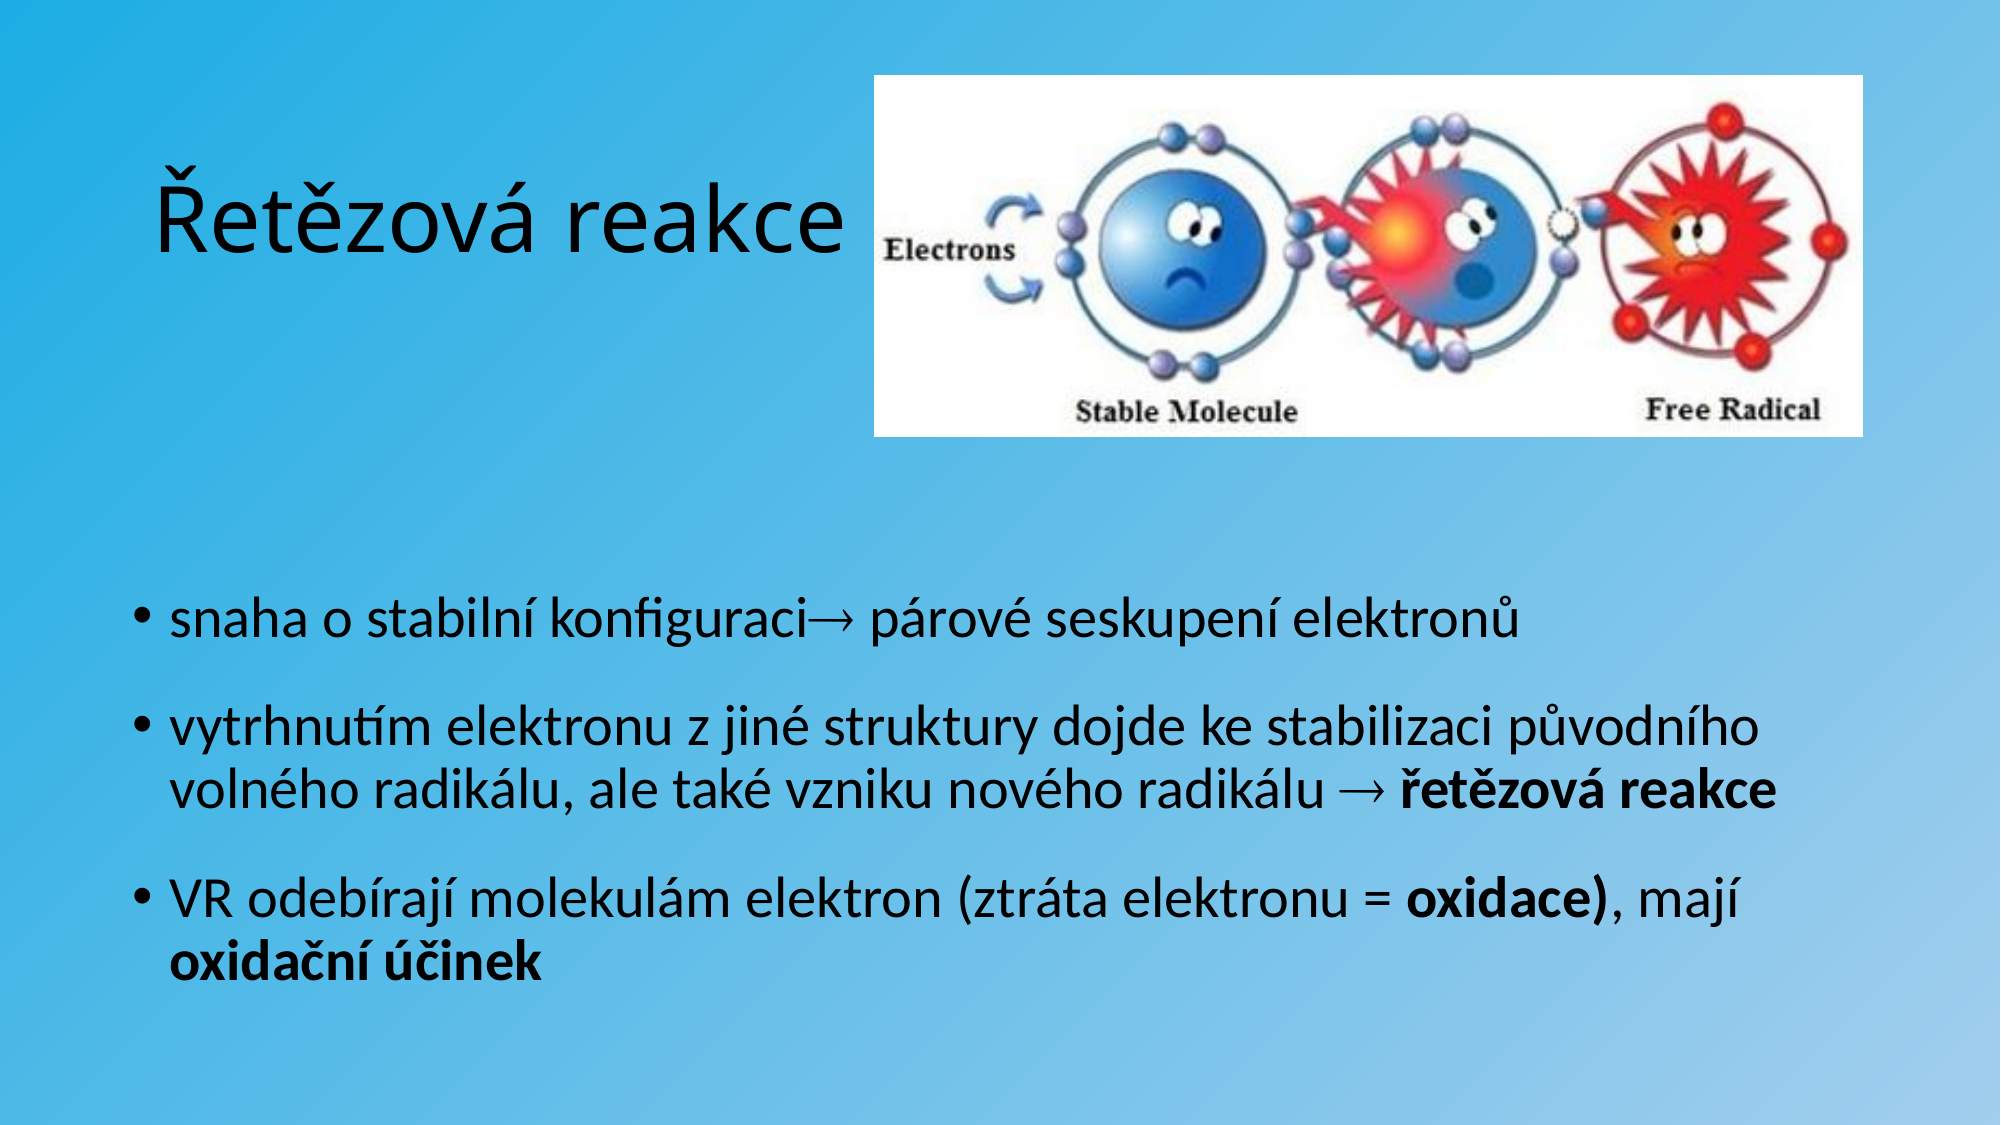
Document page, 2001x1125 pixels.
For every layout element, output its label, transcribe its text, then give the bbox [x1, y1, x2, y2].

list snaha o stabilní konfiguraci párové seskupení elektronů vytrhnutím elektronu z jiné struktury dojde ke stabilizaci původního volného radikálu, ale také vzniku nového radikálu  řetězová reakce VR odebírají molekulám elektron (ztráta elektronu = oxidace), mají oxidační účinek [117, 579, 1818, 1084]
picture [874, 74, 1863, 437]
title Řetězová reakce [137, 113, 874, 332]
